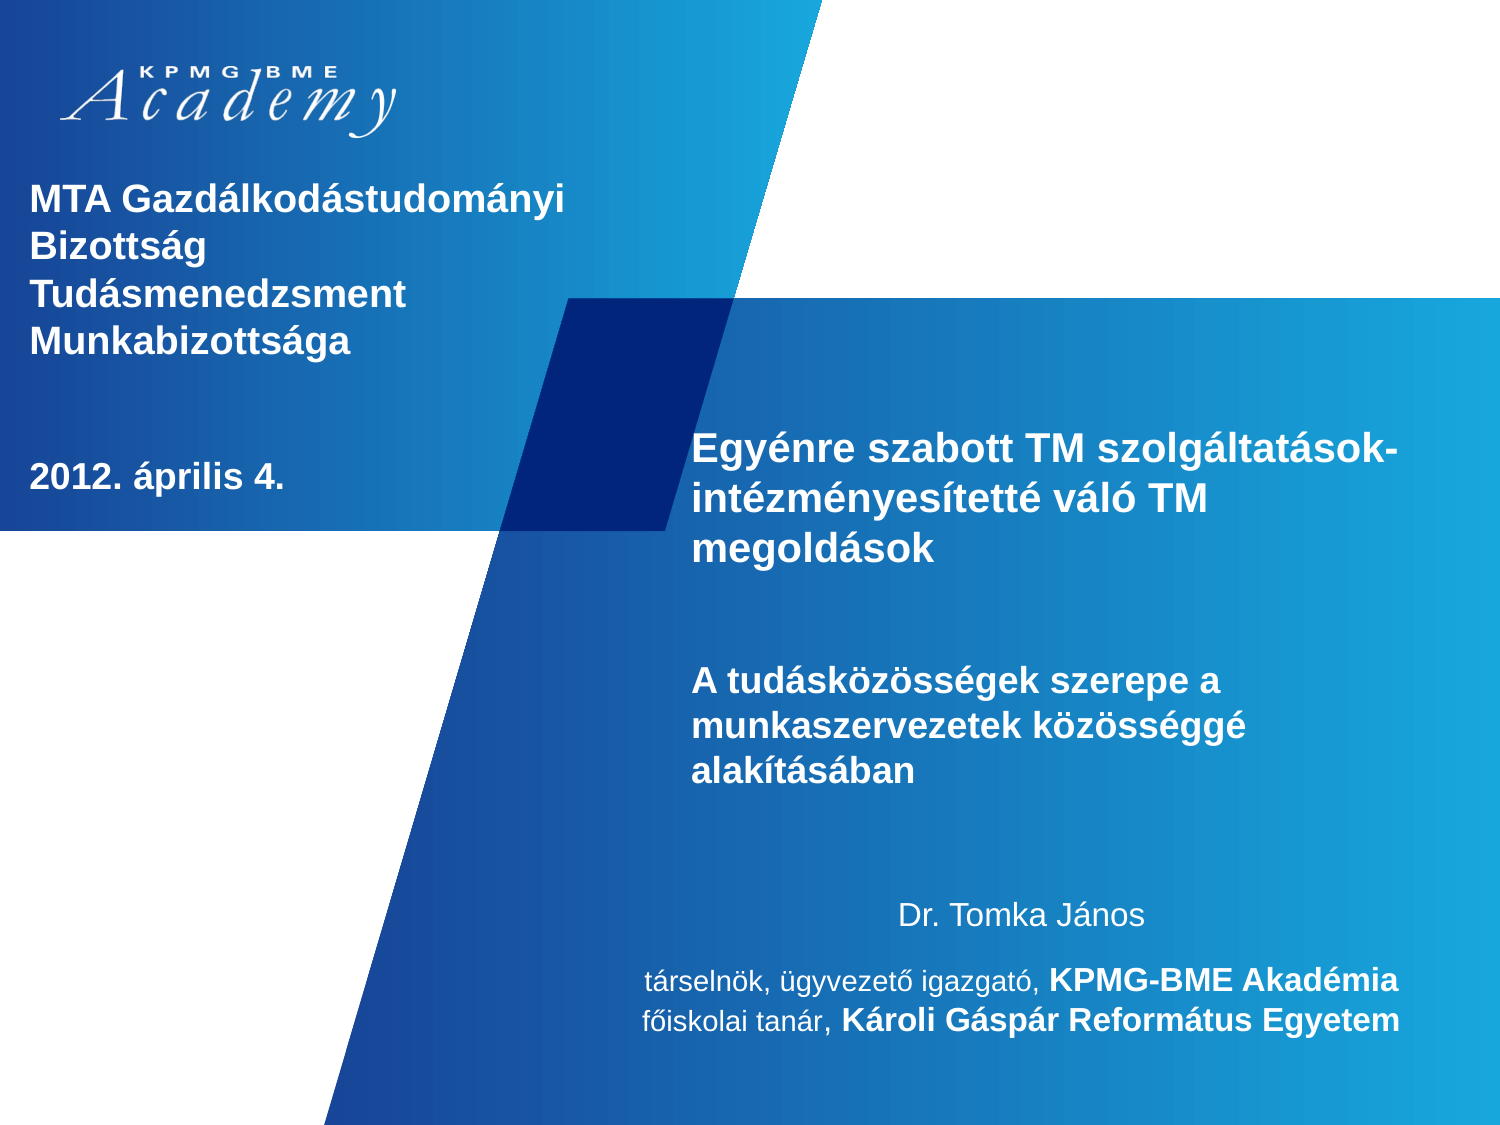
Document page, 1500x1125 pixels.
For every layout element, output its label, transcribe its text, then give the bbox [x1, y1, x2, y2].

list Egyénre szabott TM szolgáltatások- intézményesítetté váló TM megoldások A tudásközösségek szerepe a munkaszervezetek közösséggé alakításában [690, 420, 1447, 882]
title MTA Gazdálkodástudományi Bizottság Tudásmenedzsment Munkabizottsága 2012. április 4. [29, 172, 633, 469]
text_box Dr. Tomka János társelnök, ügyvezető igazgató, KPMG-BME Akadémia főiskolai tanár, Károli Gáspár Református Egyetem [584, 893, 1459, 1118]
picture [60, 66, 396, 138]
